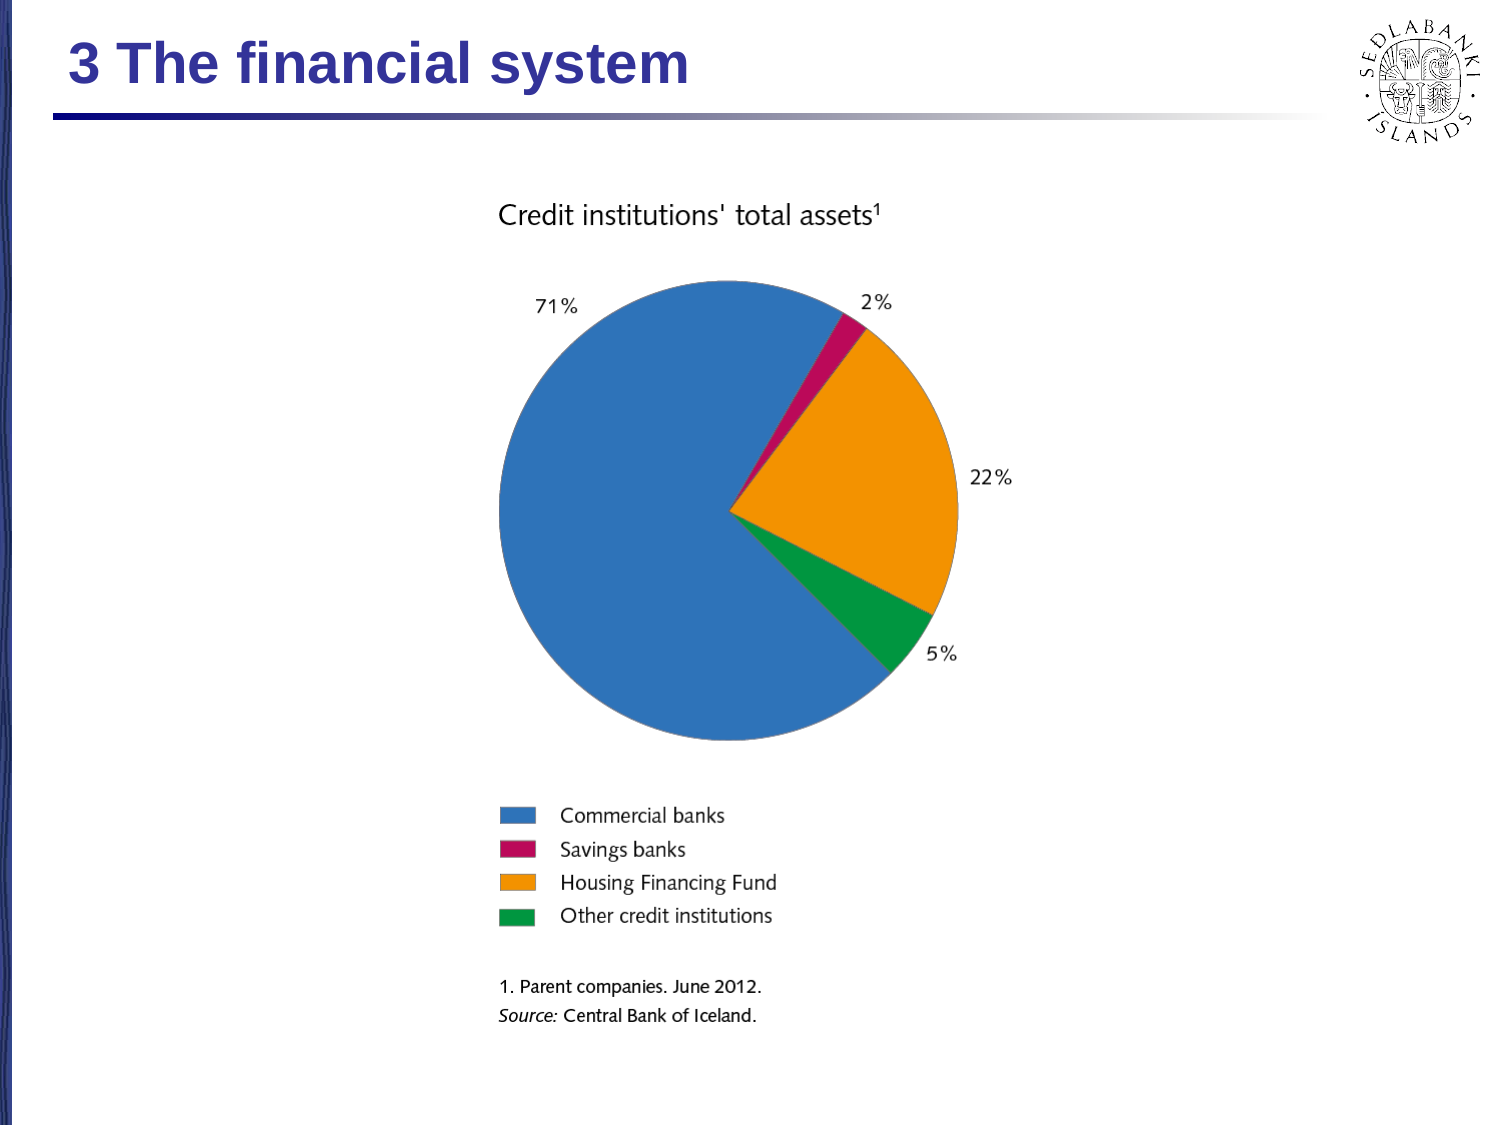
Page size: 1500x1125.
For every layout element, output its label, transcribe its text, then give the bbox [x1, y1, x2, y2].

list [498, 151, 1014, 1056]
title 3 The financial system [52, 10, 1330, 111]
picture [0, 0, 12, 1125]
picture [1357, 18, 1482, 149]
